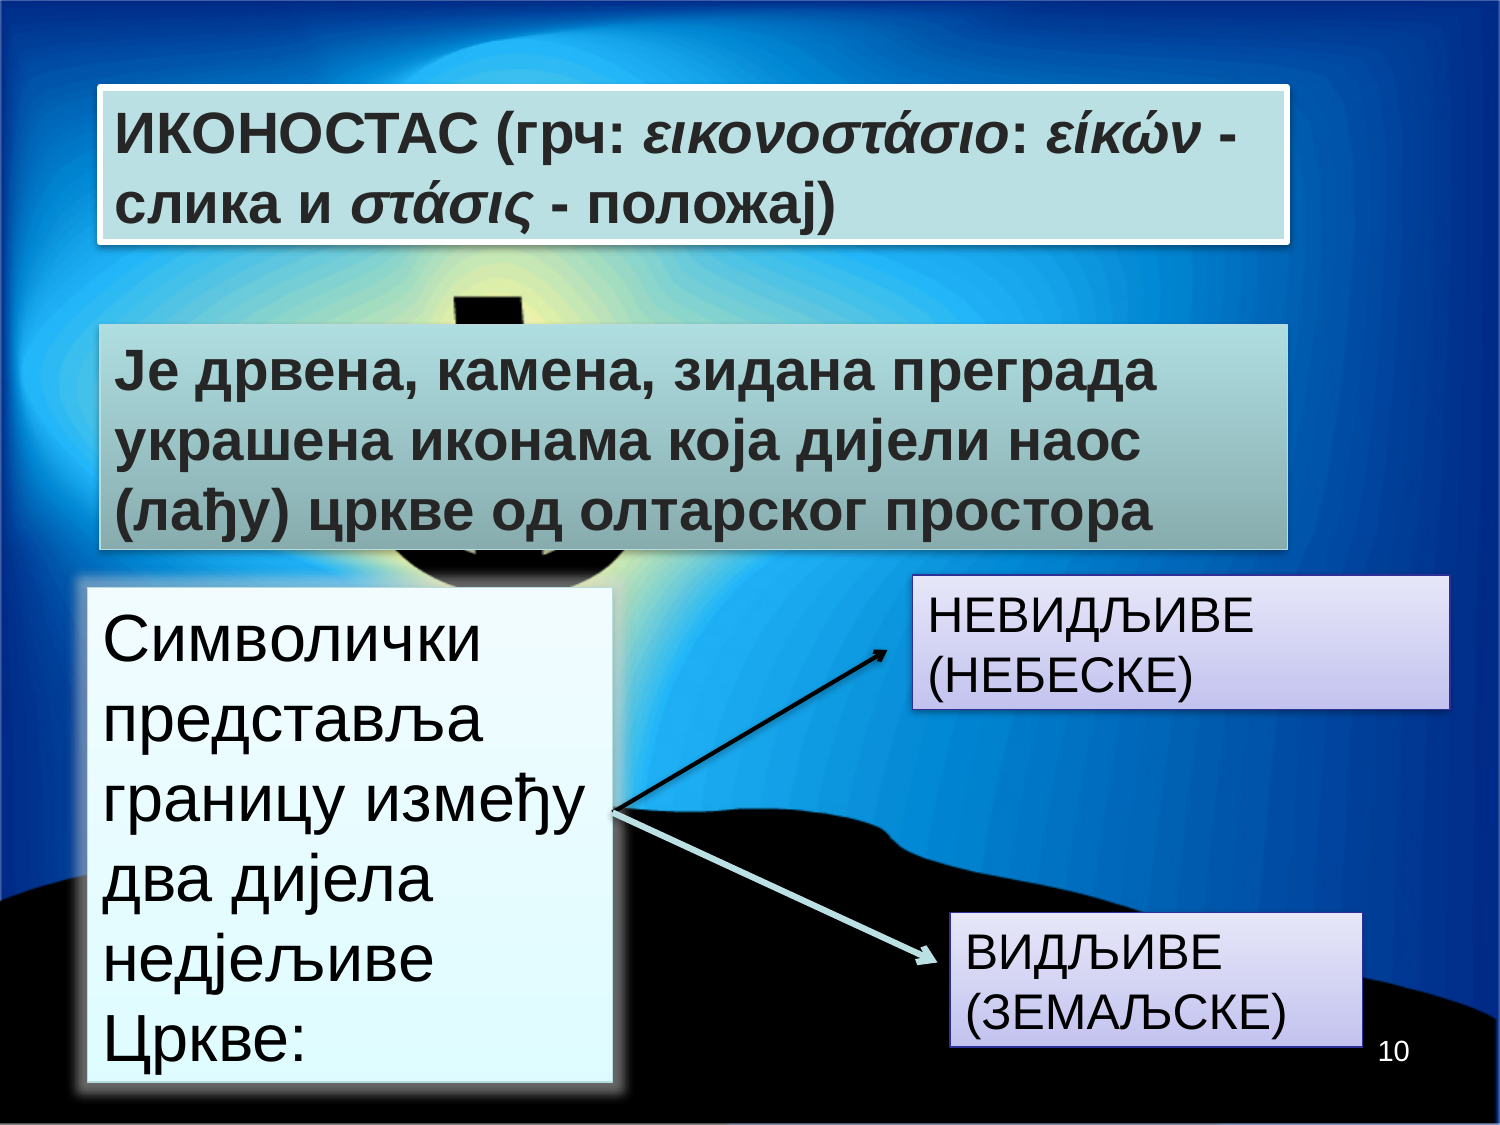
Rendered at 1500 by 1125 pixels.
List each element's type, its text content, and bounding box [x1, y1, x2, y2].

picture [0, 0, 1500, 1125]
text_box ИКОНОСТАС (грч: εικονοστάσιο: είκών - слика и στάσις - положај) [97, 84, 1290, 245]
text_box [612, 649, 888, 811]
text_box Символички представља границу између два дијела недјељиве Цркве: [87, 587, 613, 1083]
slide_number 10 [1074, 1024, 1426, 1103]
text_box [612, 812, 938, 963]
text_box НЕВИДЉИВЕ (НЕБЕСКЕ) [912, 574, 1451, 710]
text_box Је дрвена, камена, зидана преграда украшена иконама која дијели наос (лађу) цркве од олтарског простора [99, 324, 1288, 550]
text_box ВИДЉИВЕ (ЗЕМАЉСКЕ) [949, 912, 1363, 1048]
